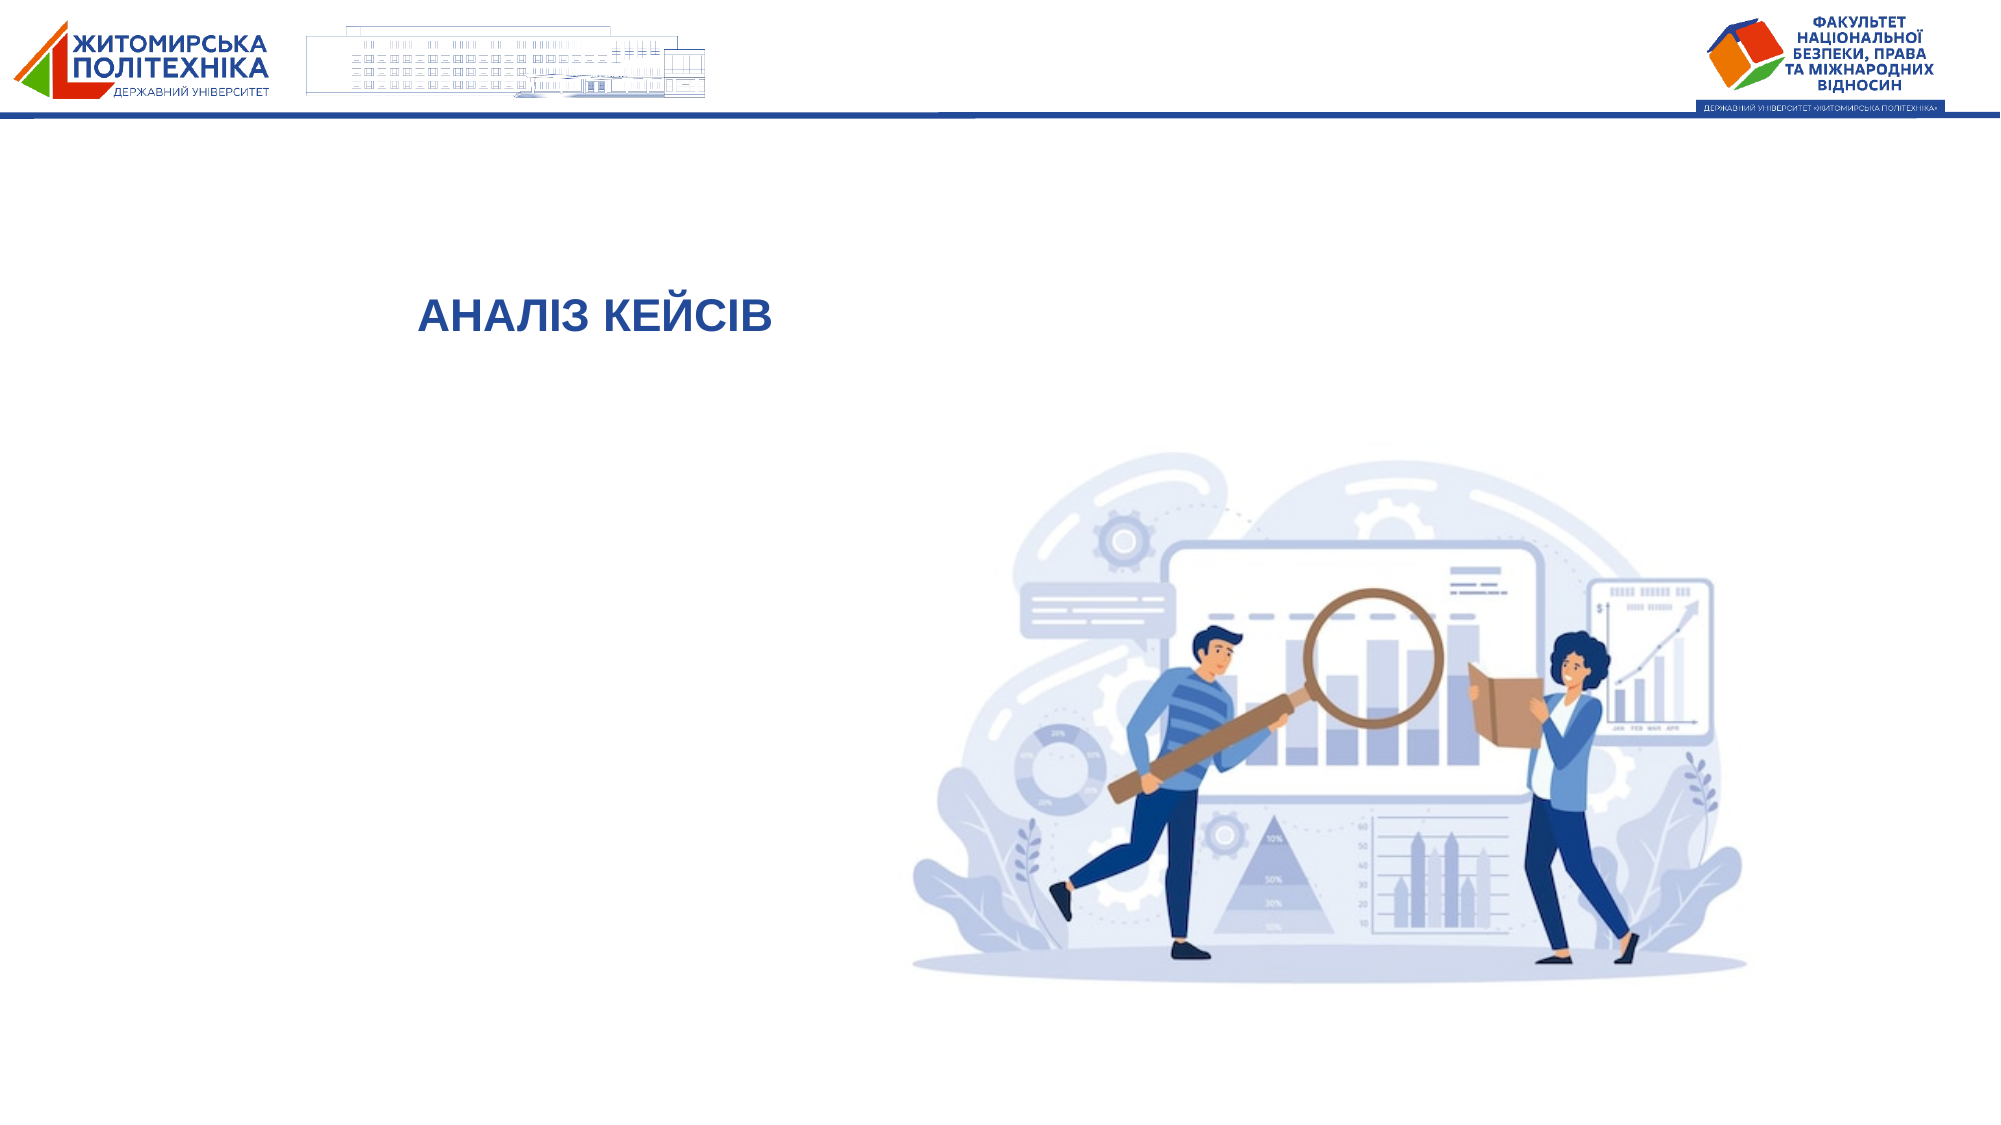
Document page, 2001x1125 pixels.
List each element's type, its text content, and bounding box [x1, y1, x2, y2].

picture [1696, 14, 1945, 116]
picture [13, 20, 269, 99]
picture [306, 26, 705, 98]
text_box АНАЛІЗ КЕЙСІВ [403, 277, 789, 348]
picture [842, 390, 1821, 1043]
